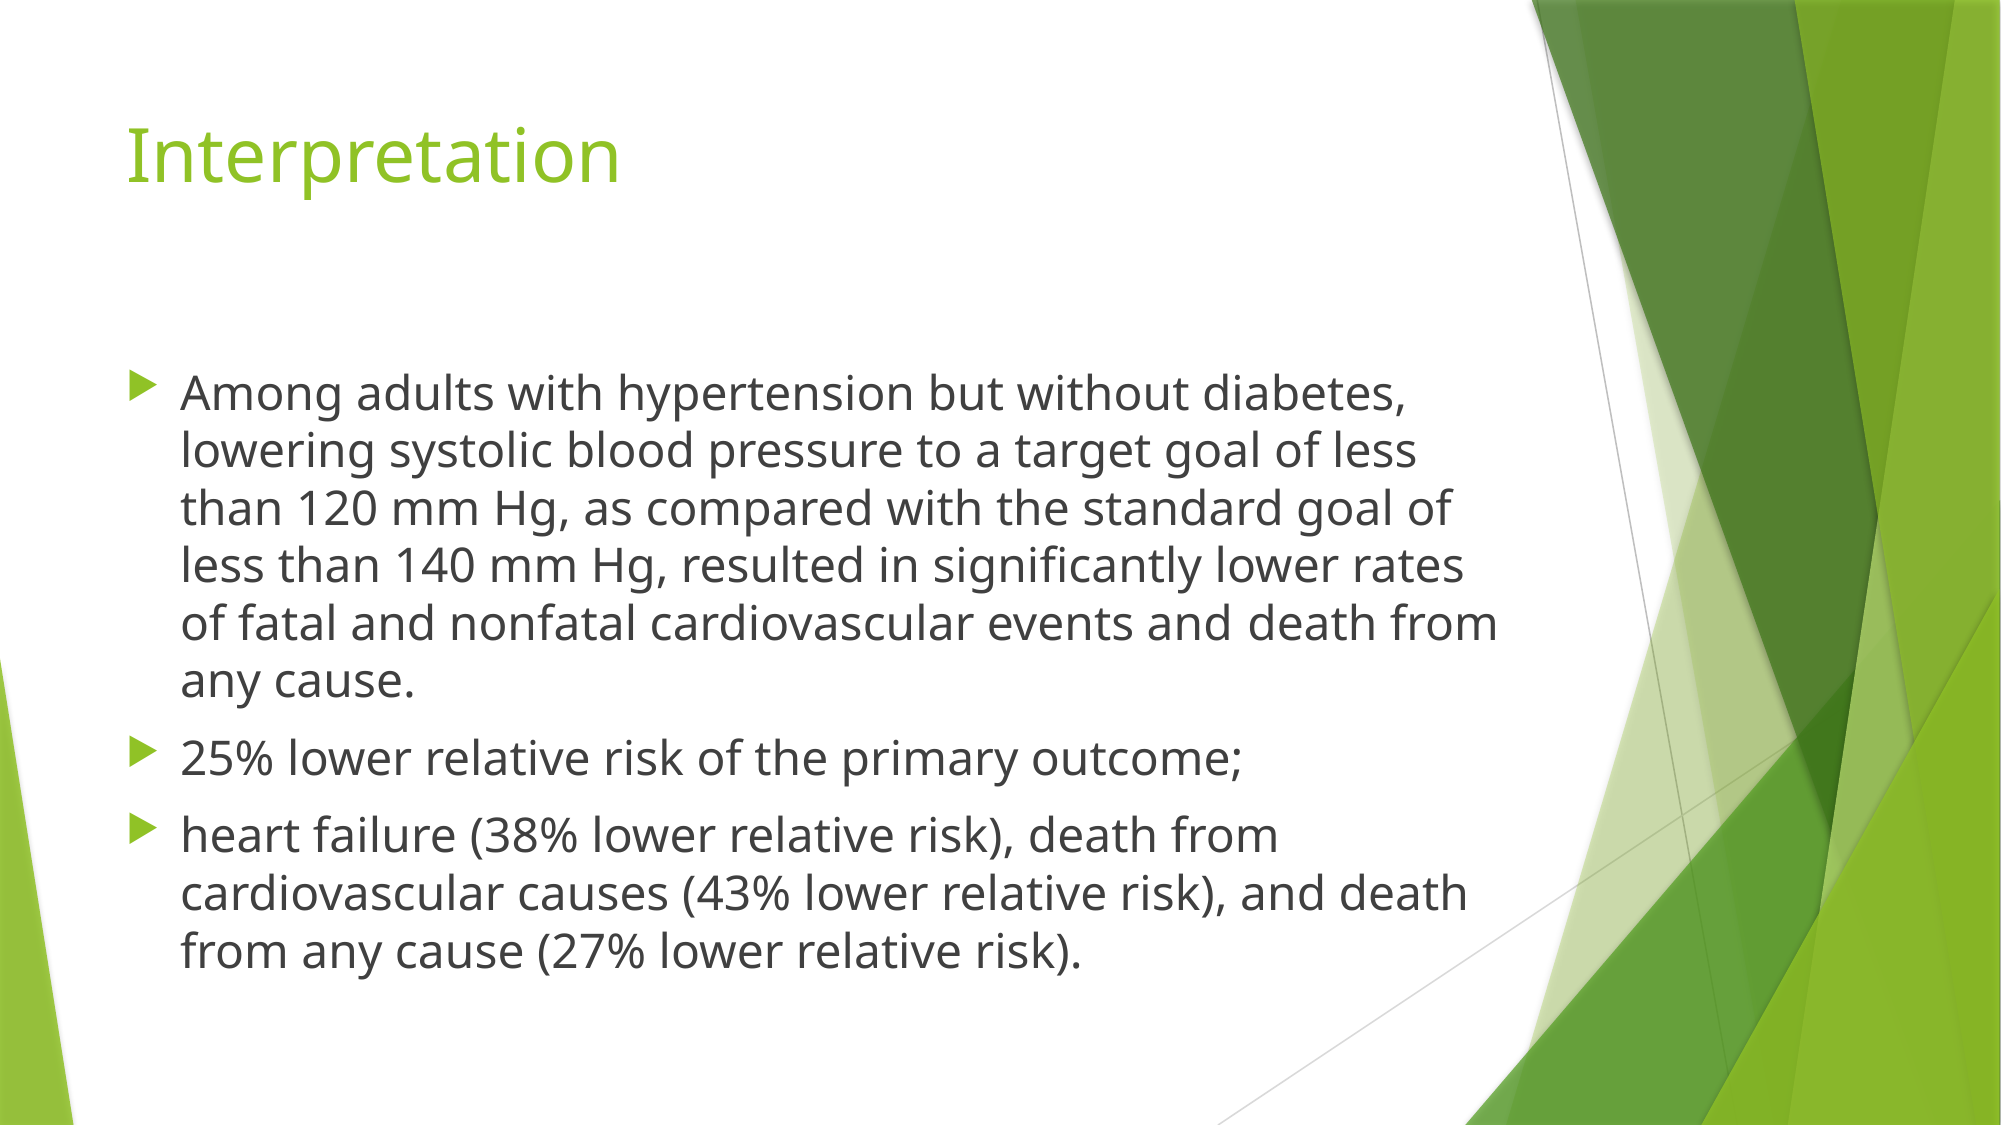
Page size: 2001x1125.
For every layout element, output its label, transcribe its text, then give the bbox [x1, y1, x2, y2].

list Among adults with hypertension but without diabetes, lowering systolic blood pressure to a target goal of less than 120 mm Hg, as compared with the standard goal of less than 140 mm Hg, resulted in significantly lower rates of fatal and nonfatal cardiovascular events and death from any cause. 25% lower relative risk of the primary outcome; heart failure (38% lower relative risk), death from cardiovascular causes (43% lower relative risk), and death from any cause (27% lower relative risk). [111, 354, 1522, 992]
title Interpretation [111, 99, 1522, 317]
